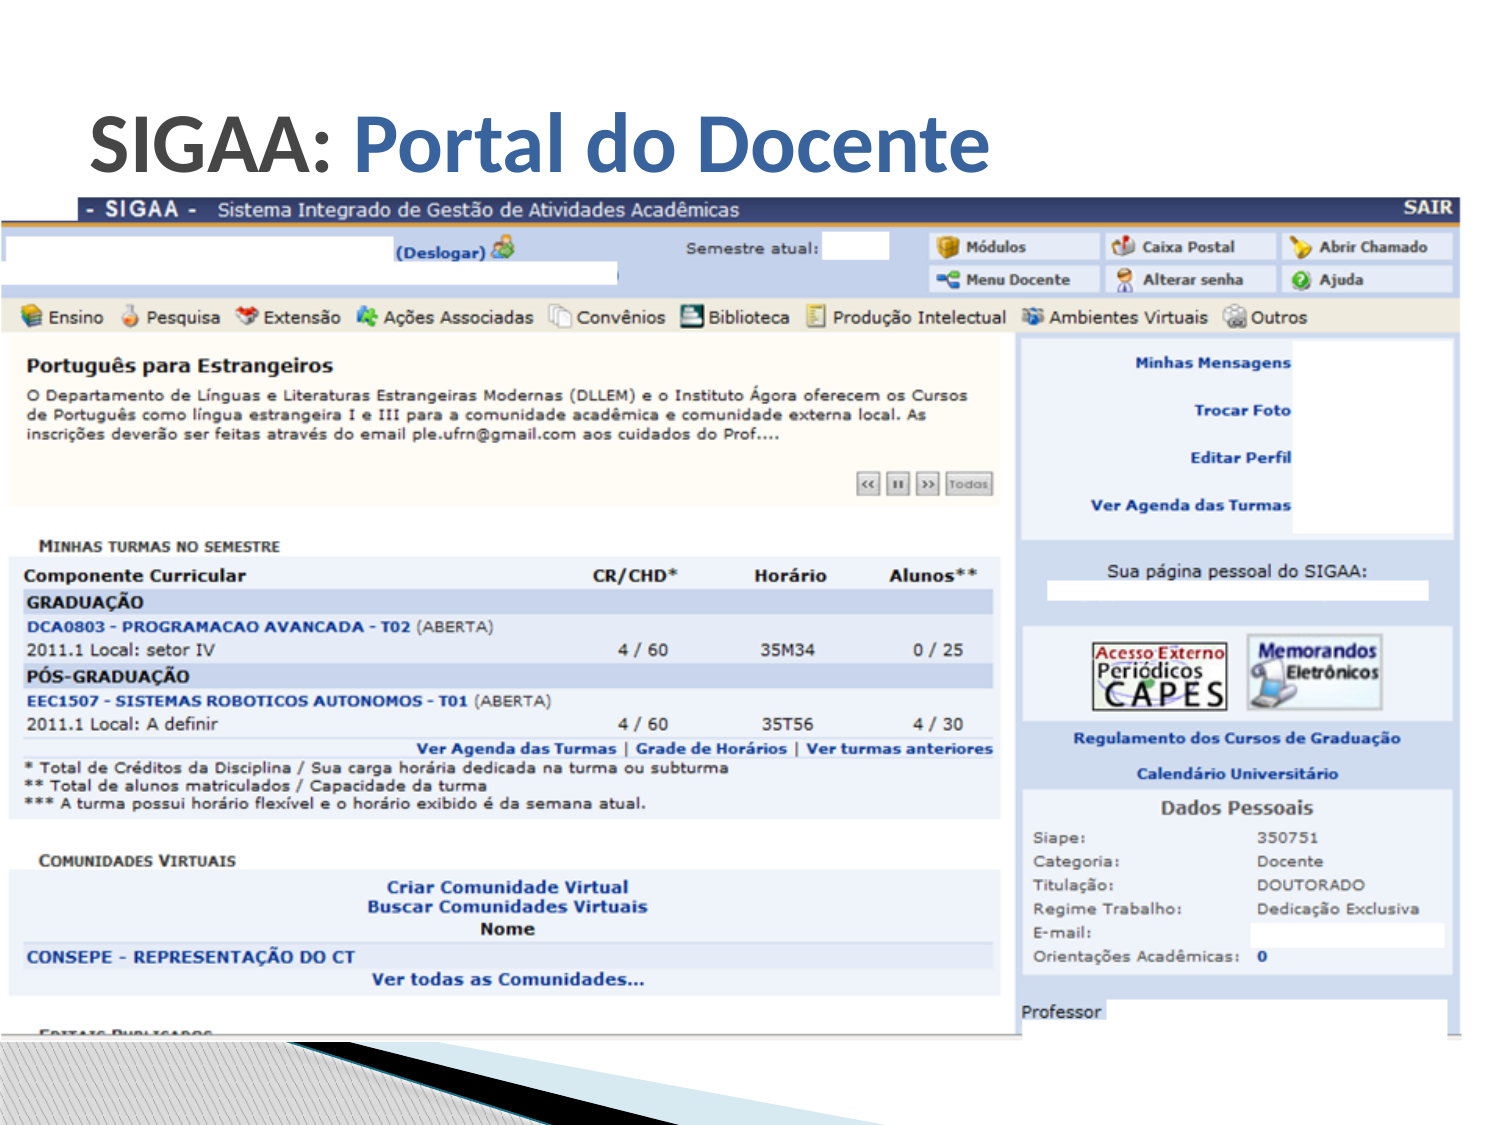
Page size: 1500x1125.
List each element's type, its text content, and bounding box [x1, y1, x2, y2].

picture [0, 195, 1500, 1042]
title SIGAA: Portal do Docente [75, 45, 1425, 195]
